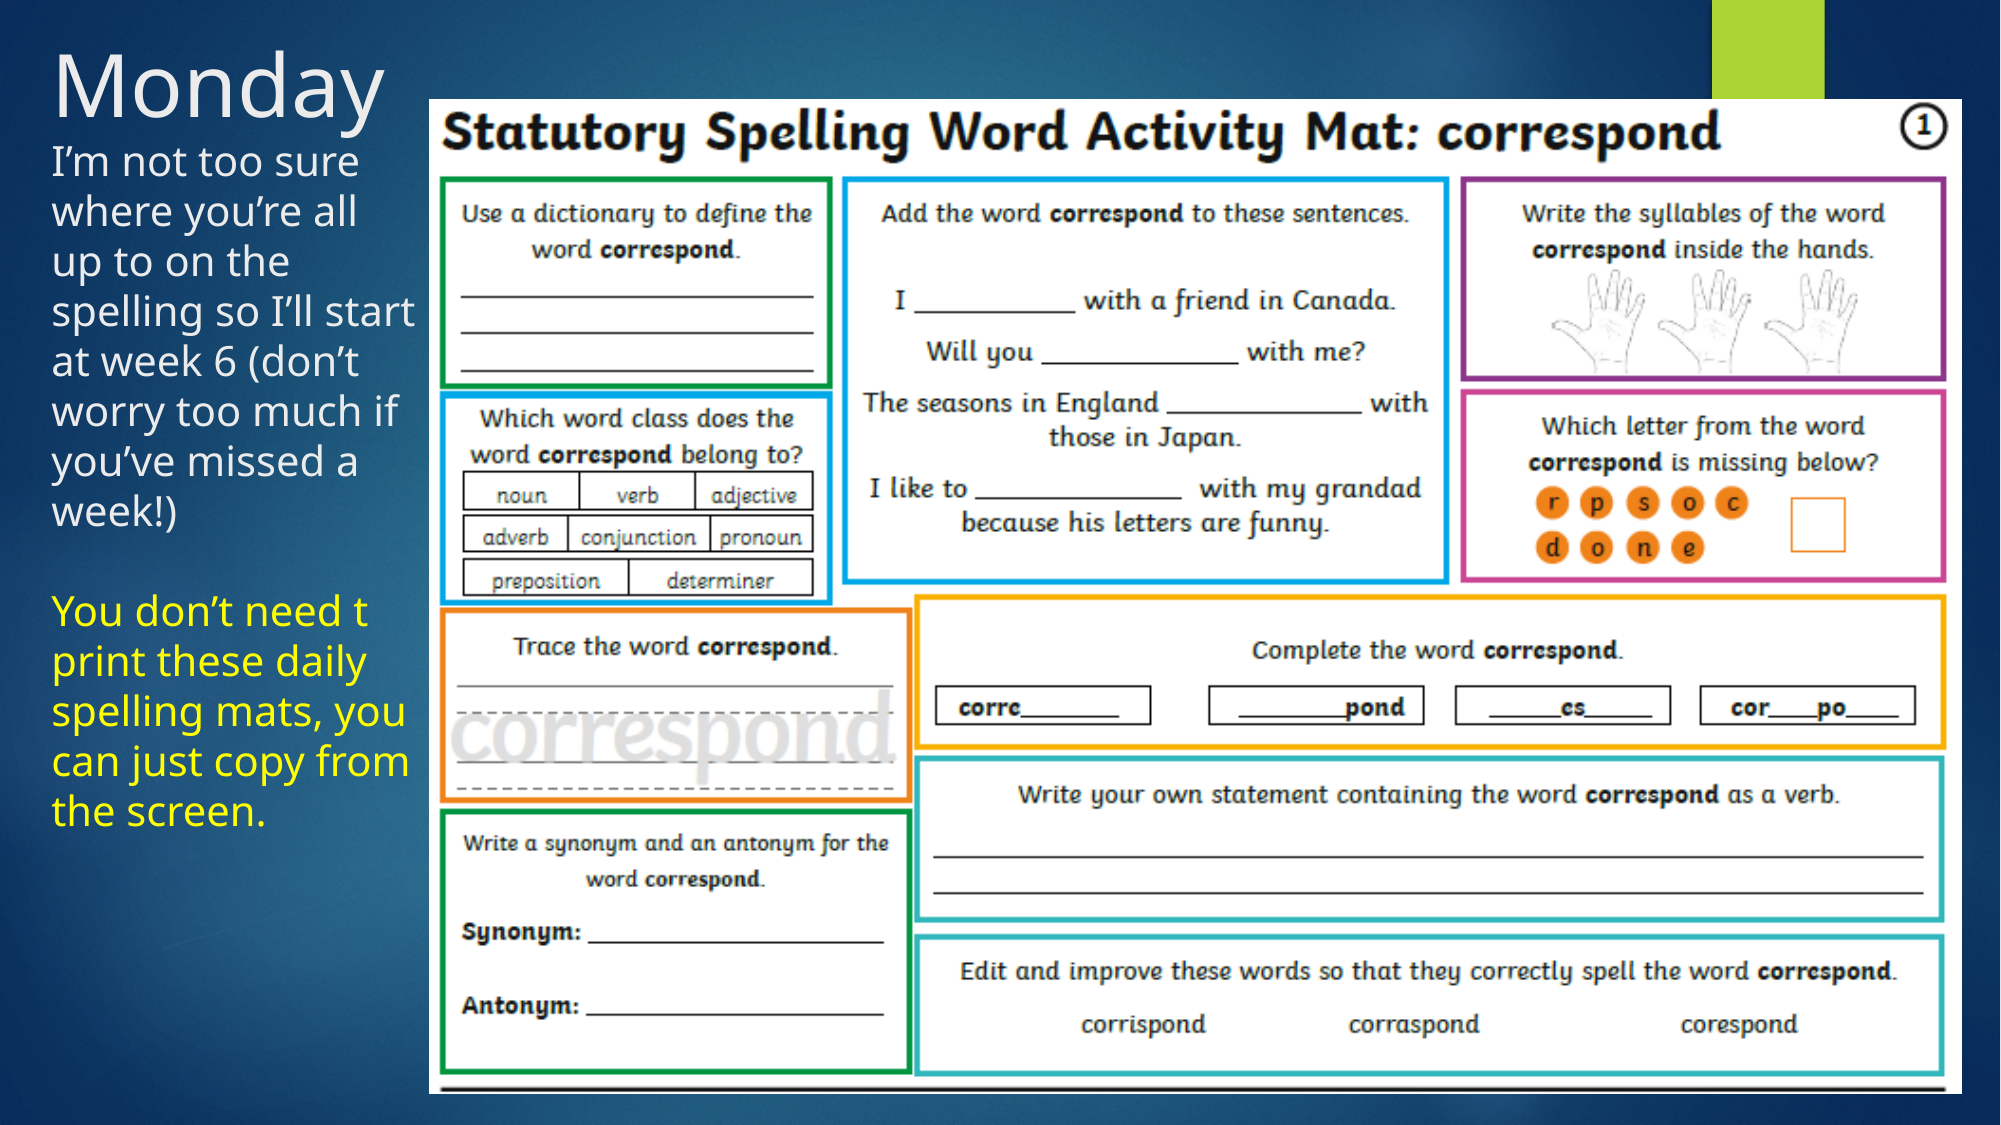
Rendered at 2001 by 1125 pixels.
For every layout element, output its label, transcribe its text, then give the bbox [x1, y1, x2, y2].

title Monday I’m not too sure where you’re all up to on the spelling so I’ll start at week 6 (don’t worry too much if you’ve missed a week!) You don’t need t print these daily spelling mats, you can just copy from the screen. [36, 22, 433, 252]
picture [0, 0, 1962, 1125]
